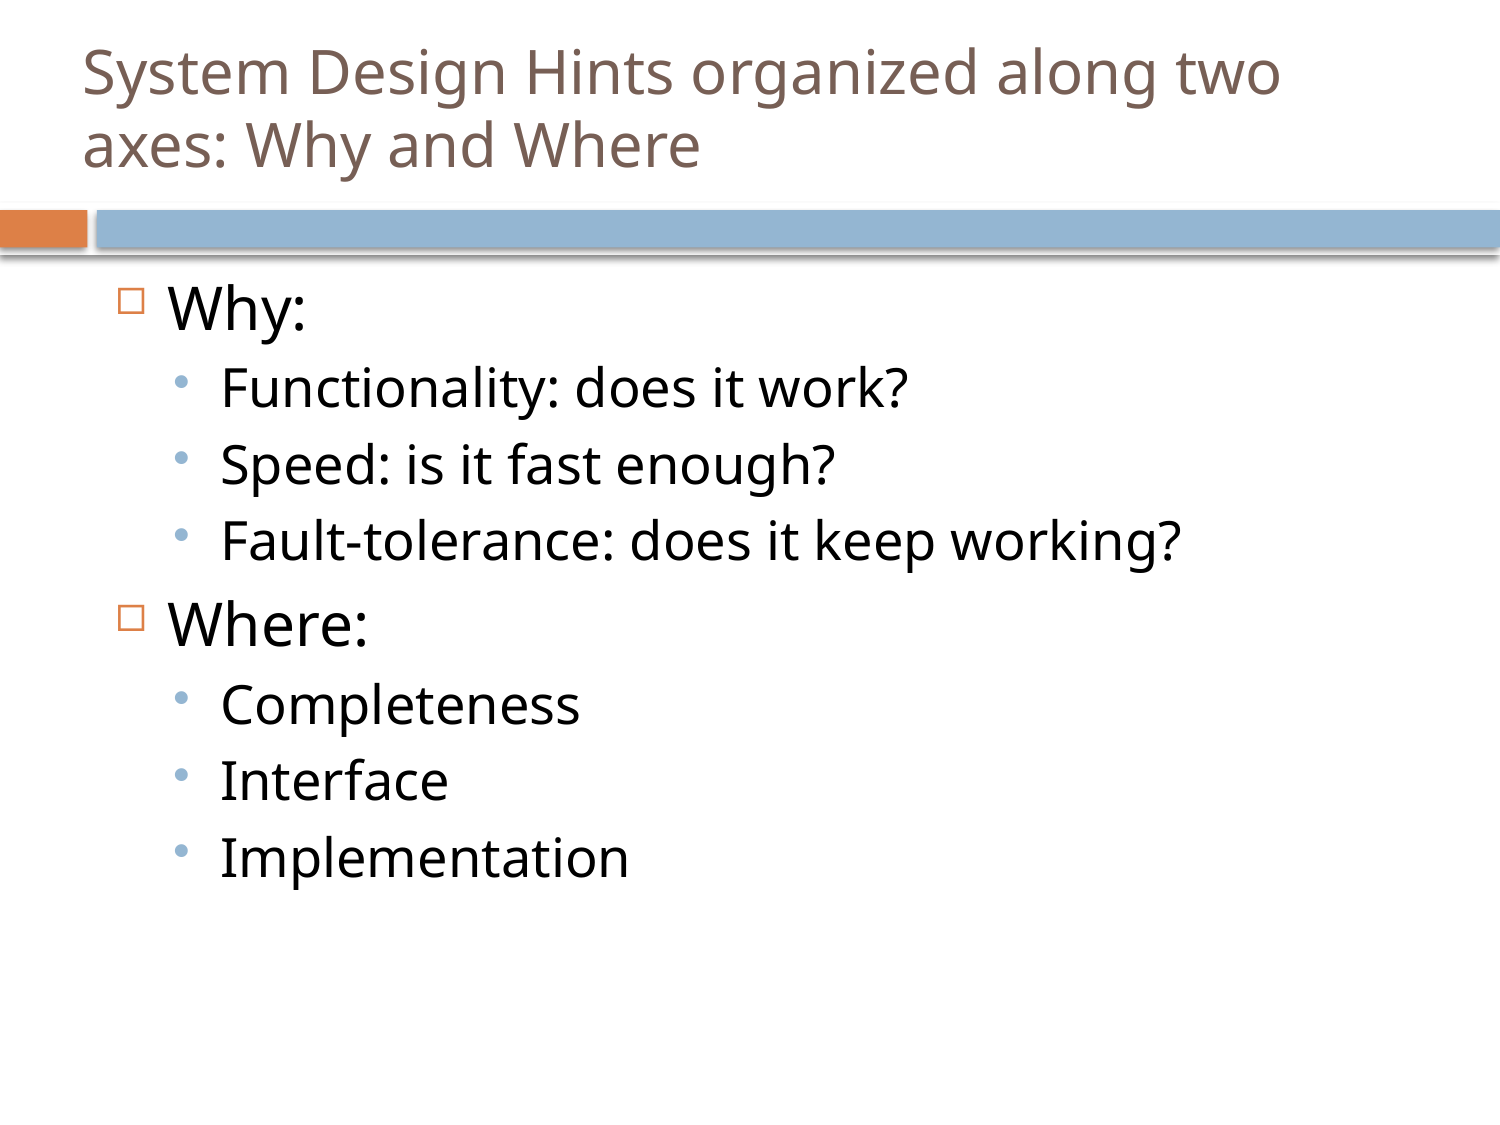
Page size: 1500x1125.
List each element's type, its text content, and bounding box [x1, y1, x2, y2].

list Why: Functionality: does it work? Speed: is it fast enough? Fault-tolerance: does it keep working? Where: Completeness Interface Implementation [100, 262, 1438, 1000]
title System Design Hints organized along two axes: Why and Where [67, 24, 1438, 189]
